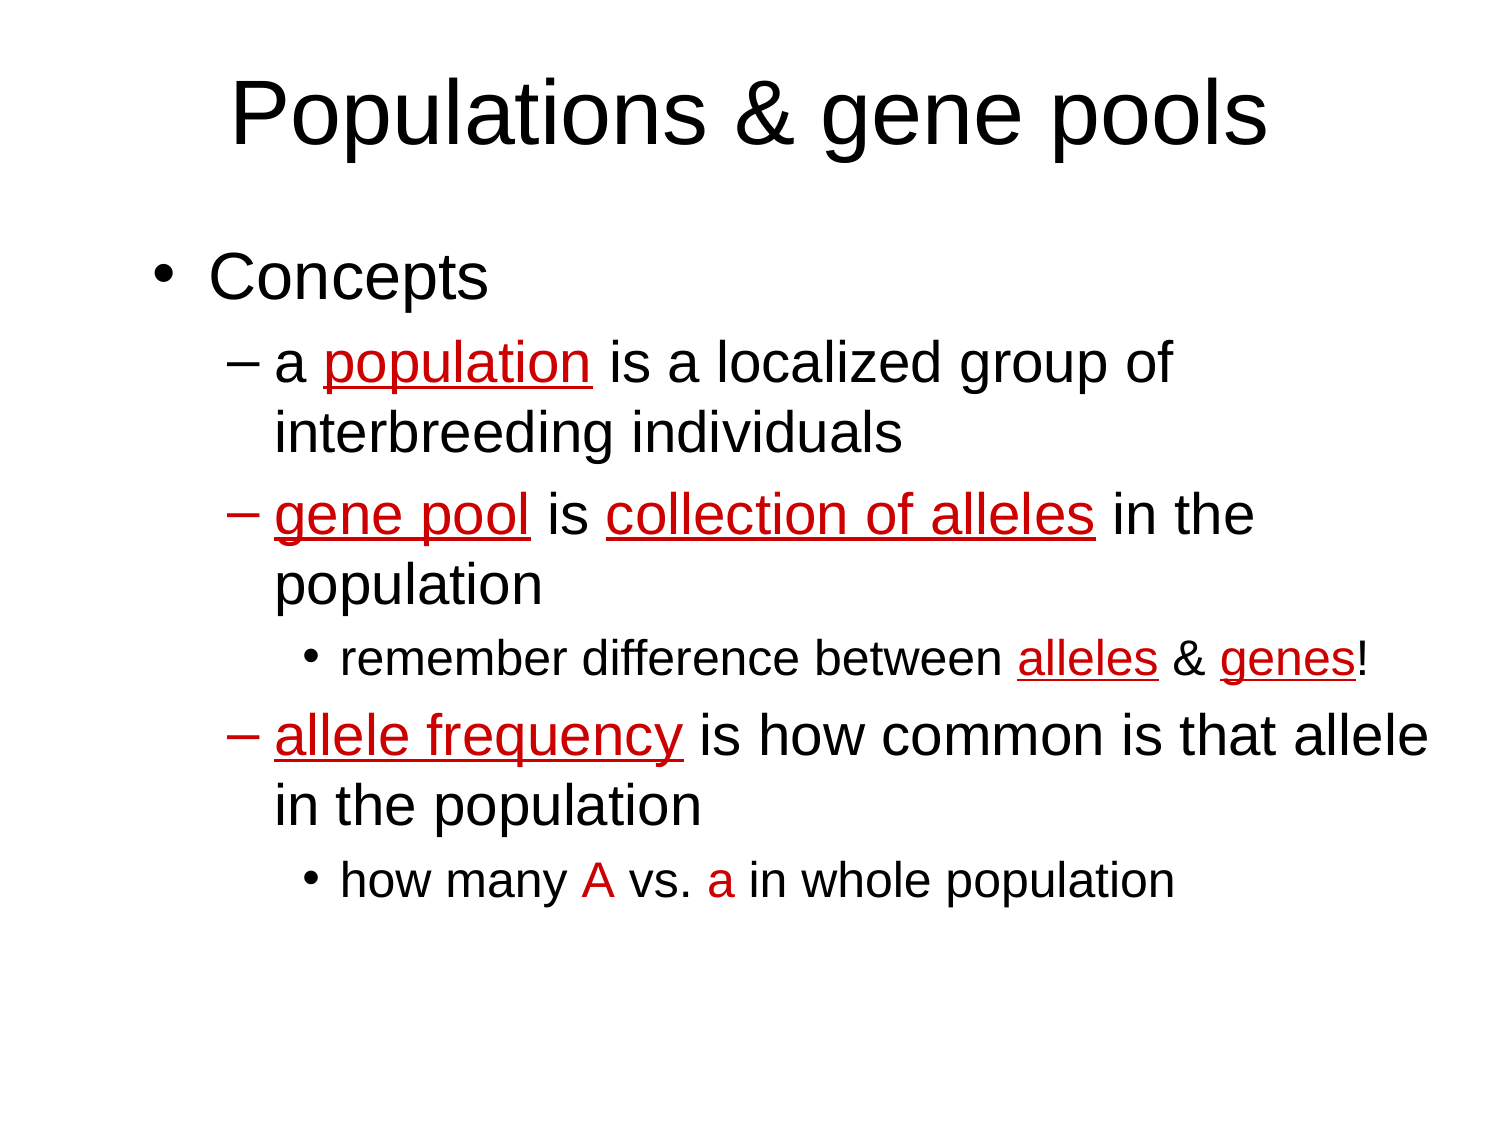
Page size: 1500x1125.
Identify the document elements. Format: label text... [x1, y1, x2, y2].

list Concepts a population is a localized group of interbreeding individuals gene pool is collection of alleles in the population remember difference between alleles & genes! allele frequency is how common is that allele in the population how many A vs. a in whole population [137, 224, 1500, 1050]
title Populations & gene pools [75, 45, 1425, 233]
